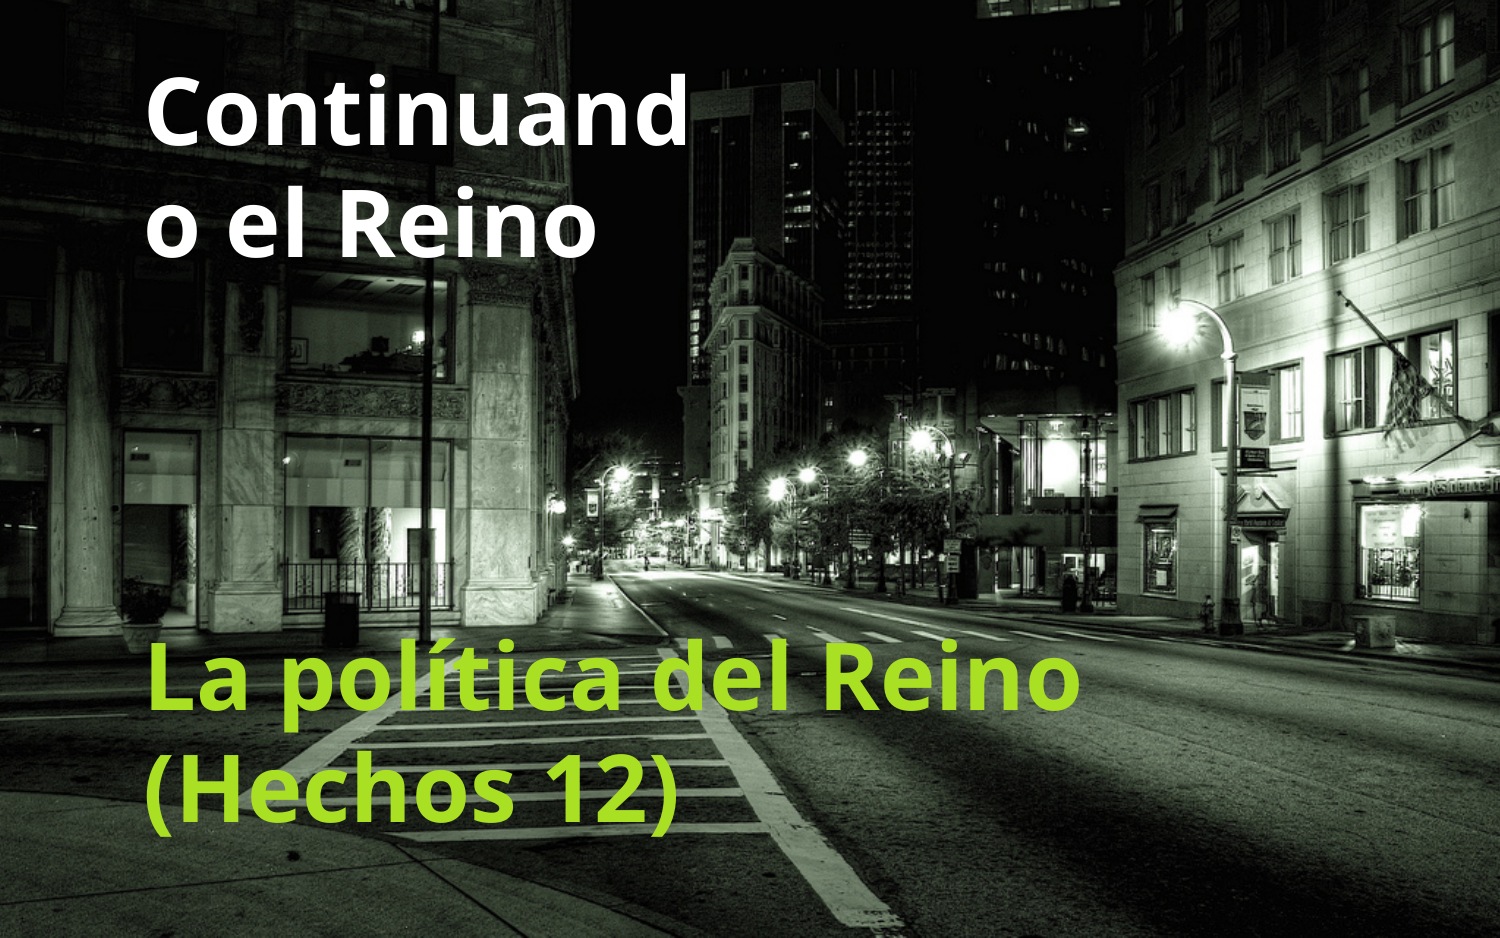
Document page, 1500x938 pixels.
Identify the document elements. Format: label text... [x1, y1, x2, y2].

picture [0, 0, 1500, 938]
text_box La política del Reino (Hechos 12) [128, 608, 1403, 849]
text_box Continuando el Reino [128, 44, 730, 284]
